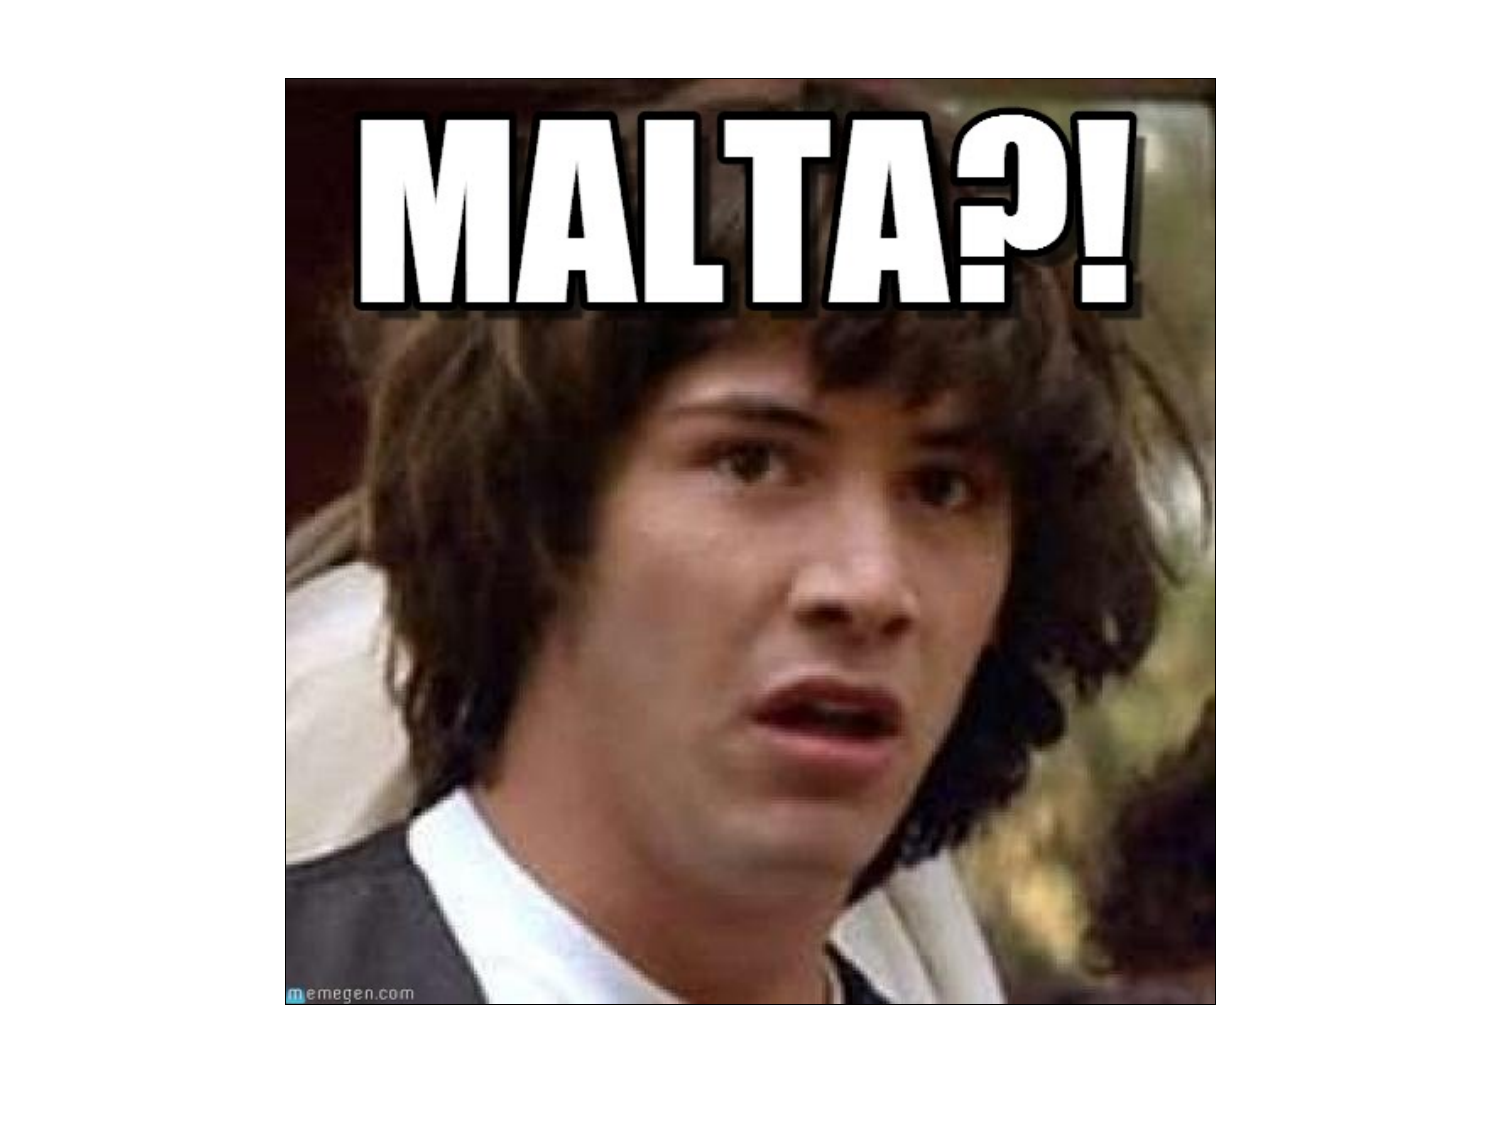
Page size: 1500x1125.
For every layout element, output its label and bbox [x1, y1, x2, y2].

picture [285, 78, 1216, 1006]
